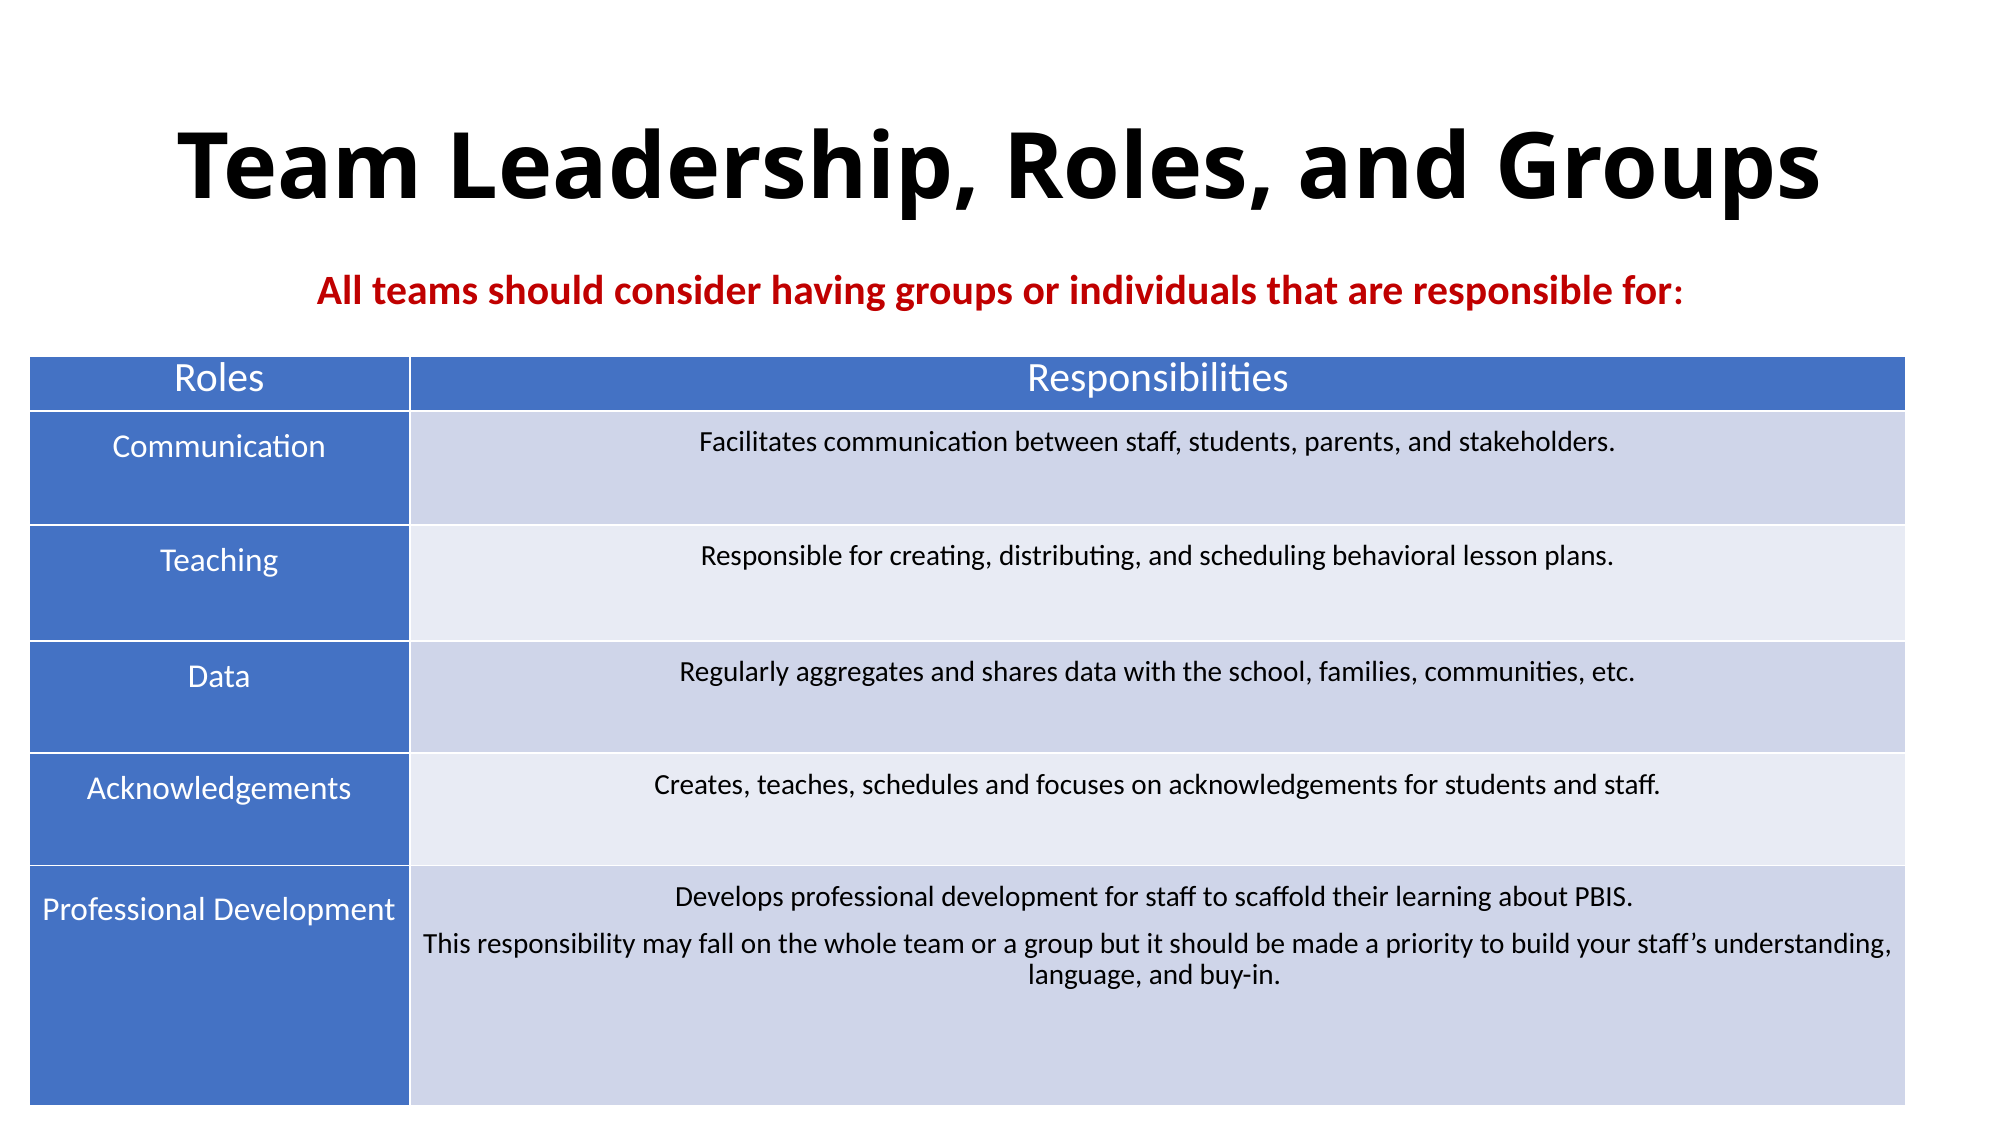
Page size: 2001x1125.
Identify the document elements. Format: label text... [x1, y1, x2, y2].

table_cell Communication [30, 412, 409, 524]
table_cell Regularly aggregates and shares data with the school, families, communities, etc. [411, 642, 1905, 752]
table_cell Develops professional development for staff to scaffold their learning about PBIS. This responsibility may fall on the whole team or a group but it should be made a priority to build your staff’s understanding, language, and buy-in. [411, 866, 1905, 1105]
text_box All teams should consider having groups or individuals that are responsible for: [102, 205, 1907, 366]
table_header Roles [30, 357, 409, 410]
table_cell Teaching [30, 526, 409, 640]
table_cell Acknowledgements [30, 754, 409, 865]
table_cell Professional Development [30, 866, 409, 1105]
table_cell Facilitates communication between staff, students, parents, and stakeholders. [411, 412, 1905, 524]
table_cell Creates, teaches, schedules and focuses on acknowledgements for students and staff. [411, 754, 1905, 865]
table_cell Responsible for creating, distributing, and scheduling behavioral lesson plans. [411, 526, 1905, 640]
table_cell Data [30, 642, 409, 752]
title Team Leadership, Roles, and Groups [137, 59, 1863, 205]
table_header Responsibilities [411, 366, 1905, 410]
